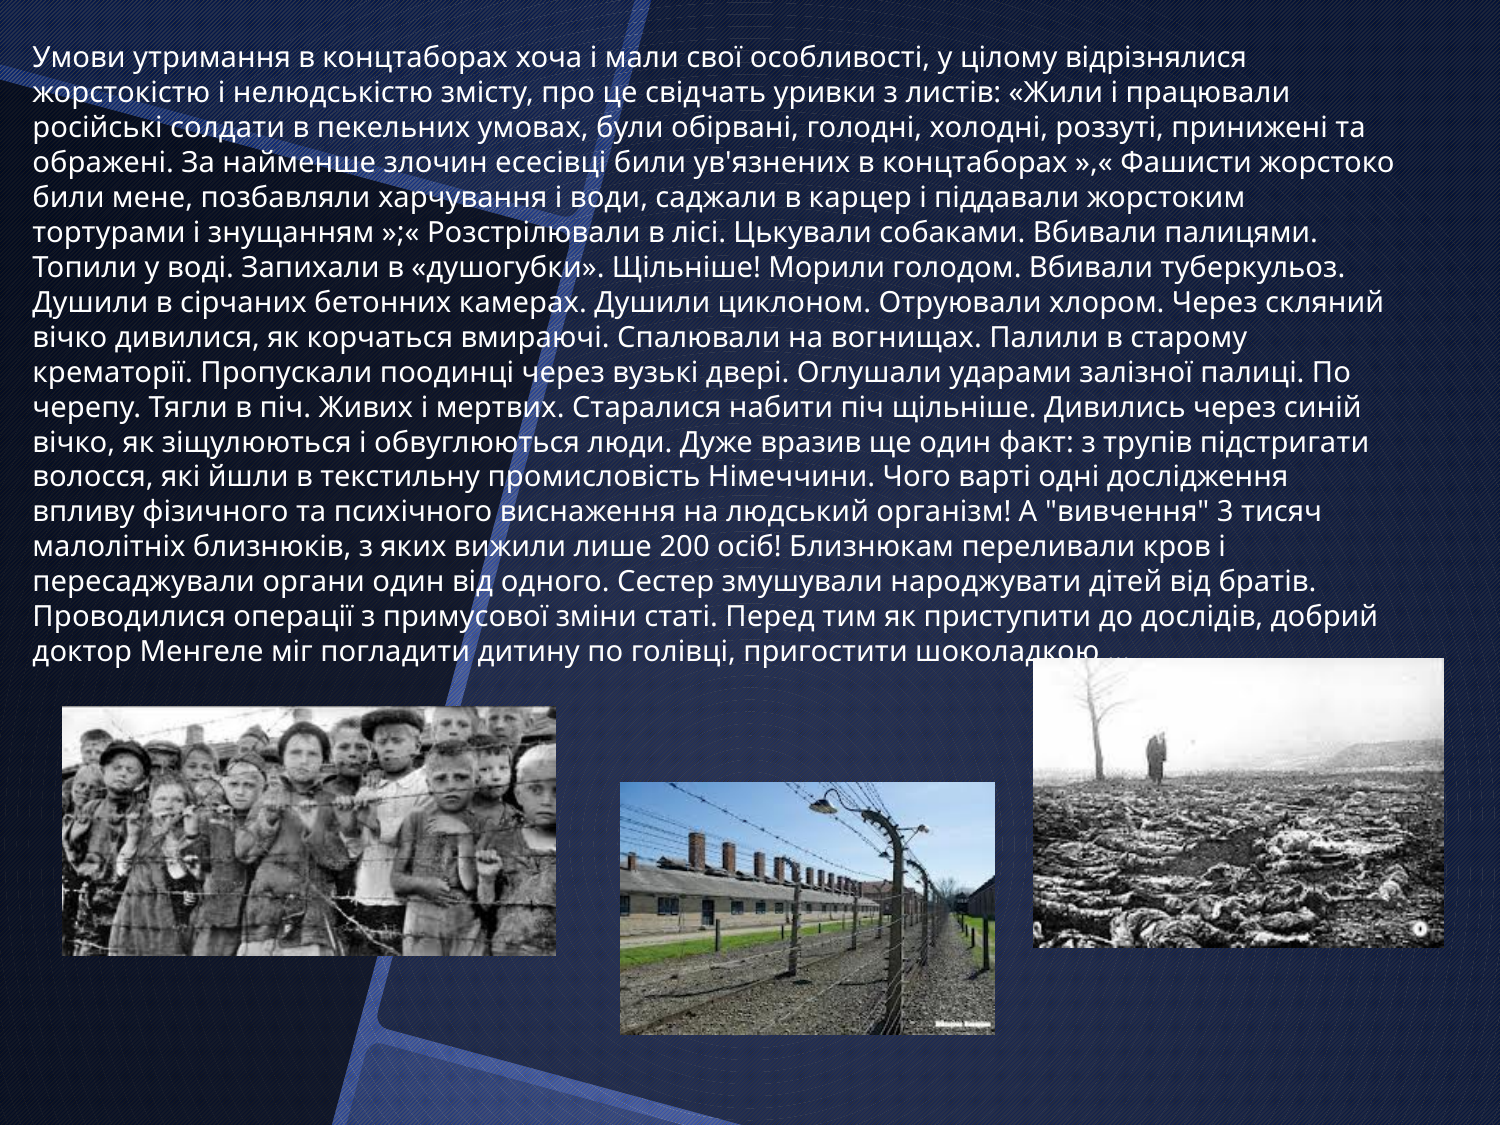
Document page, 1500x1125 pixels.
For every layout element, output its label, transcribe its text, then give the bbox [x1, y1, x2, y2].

picture [1032, 657, 1445, 948]
text_box Умови утримання в концтаборах хоча і мали свої особливості, у цілому відрізнялися жорстокістю і нелюдськістю змісту, про це свідчать уривки з листів: «Жили і працювали російські солдати в пекельних умовах, були обірвані, голодні, холодні, роззуті, принижені та ображені. За найменше злочин есесівці били ув'язнених в концтаборах »,« Фашисти жорстоко били мене, позбавляли харчування і води, саджали в карцер і піддавали жорстоким тортурами і знущанням »;« Розстрілювали в лісі. Цькували собаками. Вбивали палицями. Топили у воді. Запихали в «душогубки». Щільніше! Морили голодом. Вбивали туберкульоз. Душили в сірчаних бетонних камерах. Душили циклоном. Отруювали хлором. Через скляний вічко дивилися, як корчаться вмираючі. Спалювали на вогнищах. Палили в старому крематорії. Пропускали поодинці через вузькі двері. Оглушали ударами залізної палиці. По черепу. Тягли в піч. Живих і мертвих. Старалися набити піч щільніше. Дивились через синій вічко, як зіщулюються і обвуглюються люди. Дуже вразив ще один факт: з трупів підстригати волосся, які йшли в текстильну промисловість Німеччини. Чого варті одні дослідження впливу фізичного та психічного виснаження на людський організм! А "вивчення" 3 тисяч малолітніх близнюків, з яких вижили лише 200 осіб! Близнюкам переливали кров і пересаджували органи один від одного. Сестер змушували народжувати дітей від братів. Проводилися операції з примусової зміни статі. Перед тим як приступити до дослідів, добрий доктор Менгеле міг погладити дитину по голівці, пригостити шоколадкою ... [17, 30, 1412, 825]
picture [619, 782, 995, 1036]
picture [61, 706, 557, 956]
